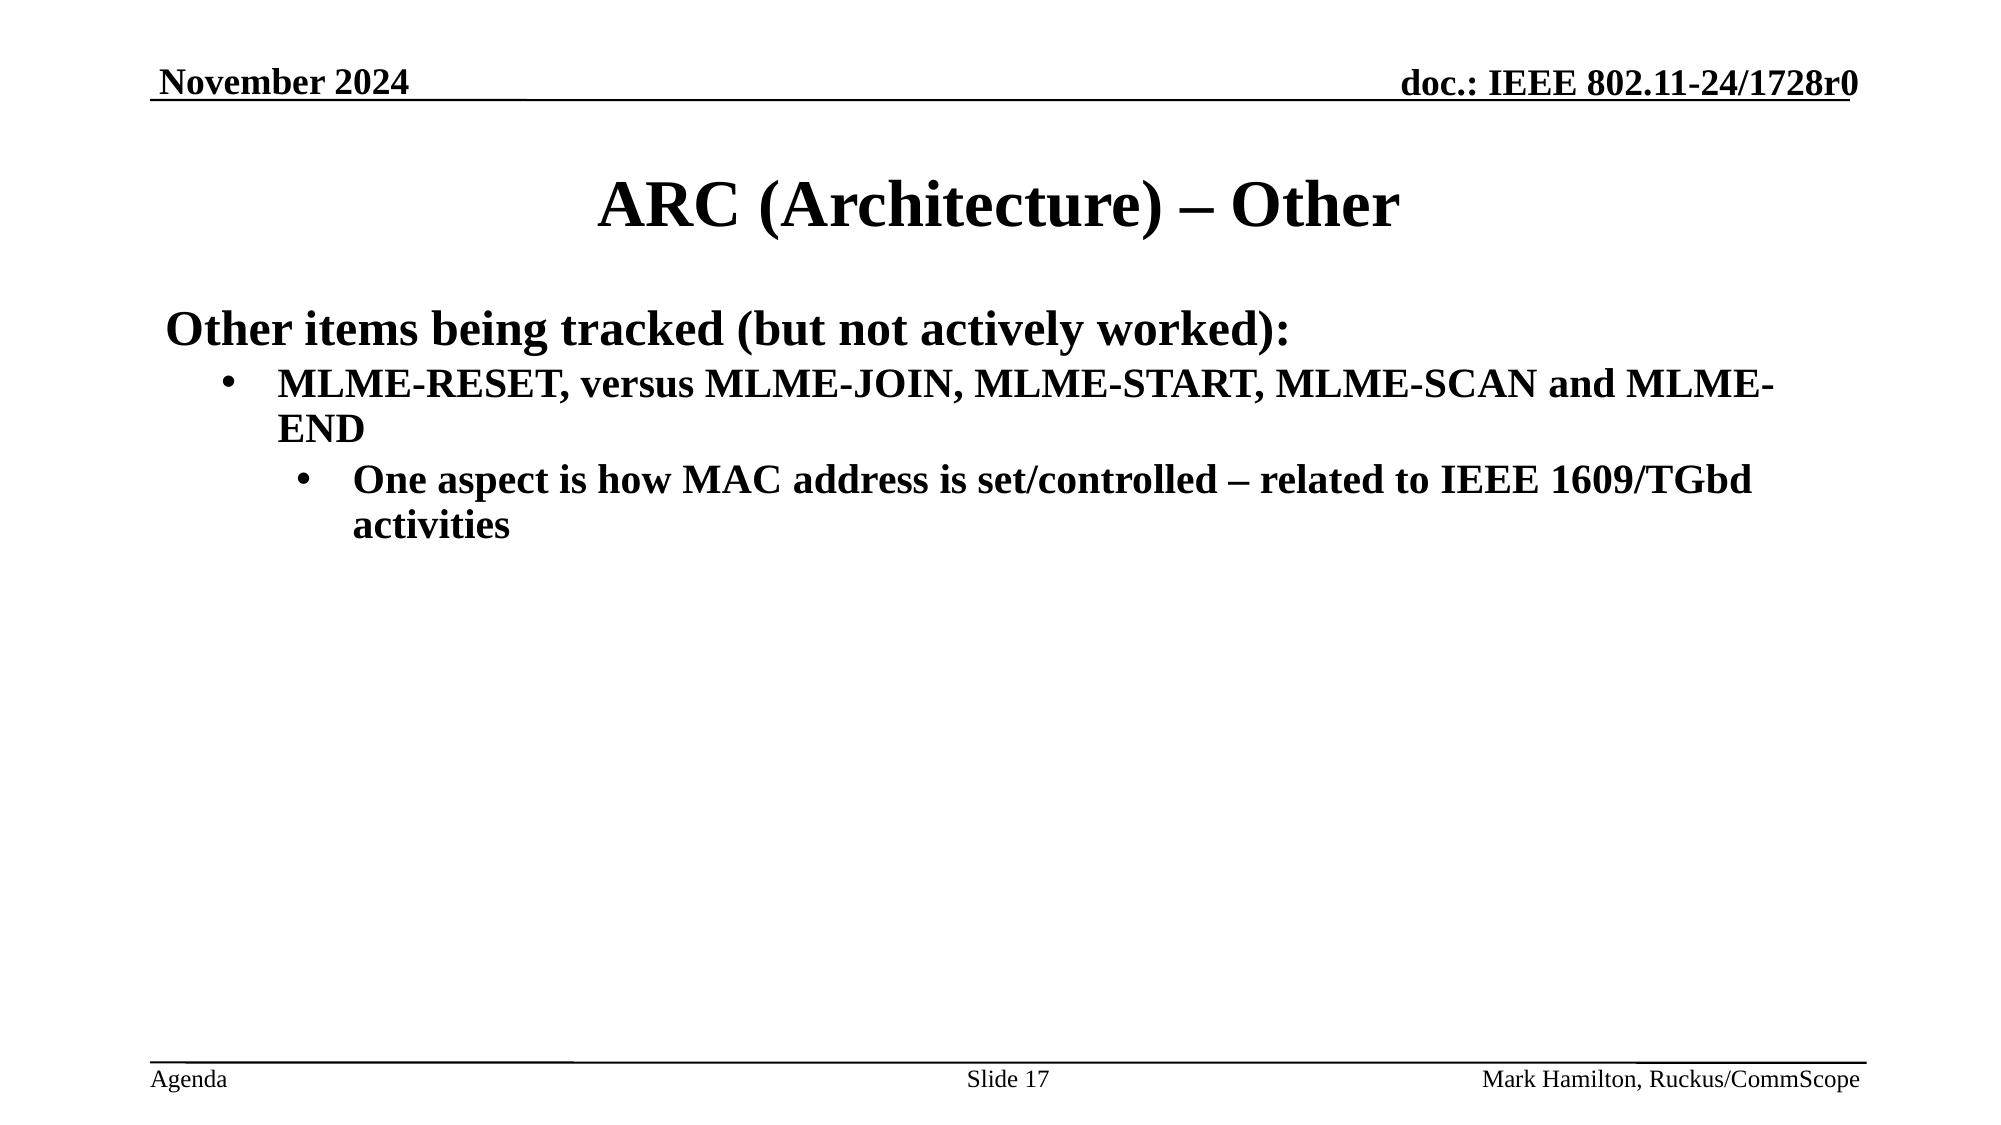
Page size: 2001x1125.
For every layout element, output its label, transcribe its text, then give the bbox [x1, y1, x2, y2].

list Other items being tracked (but not actively worked): MLME-RESET, versus MLME-JOIN, MLME-START, MLME-SCAN and MLME-END One aspect is how MAC address is set/controlled – related to IEEE 1609/TGbd activities [149, 287, 1850, 1038]
title ARC (Architecture) – Other [149, 112, 1850, 287]
slide_number Slide 17 [950, 1061, 1067, 1123]
